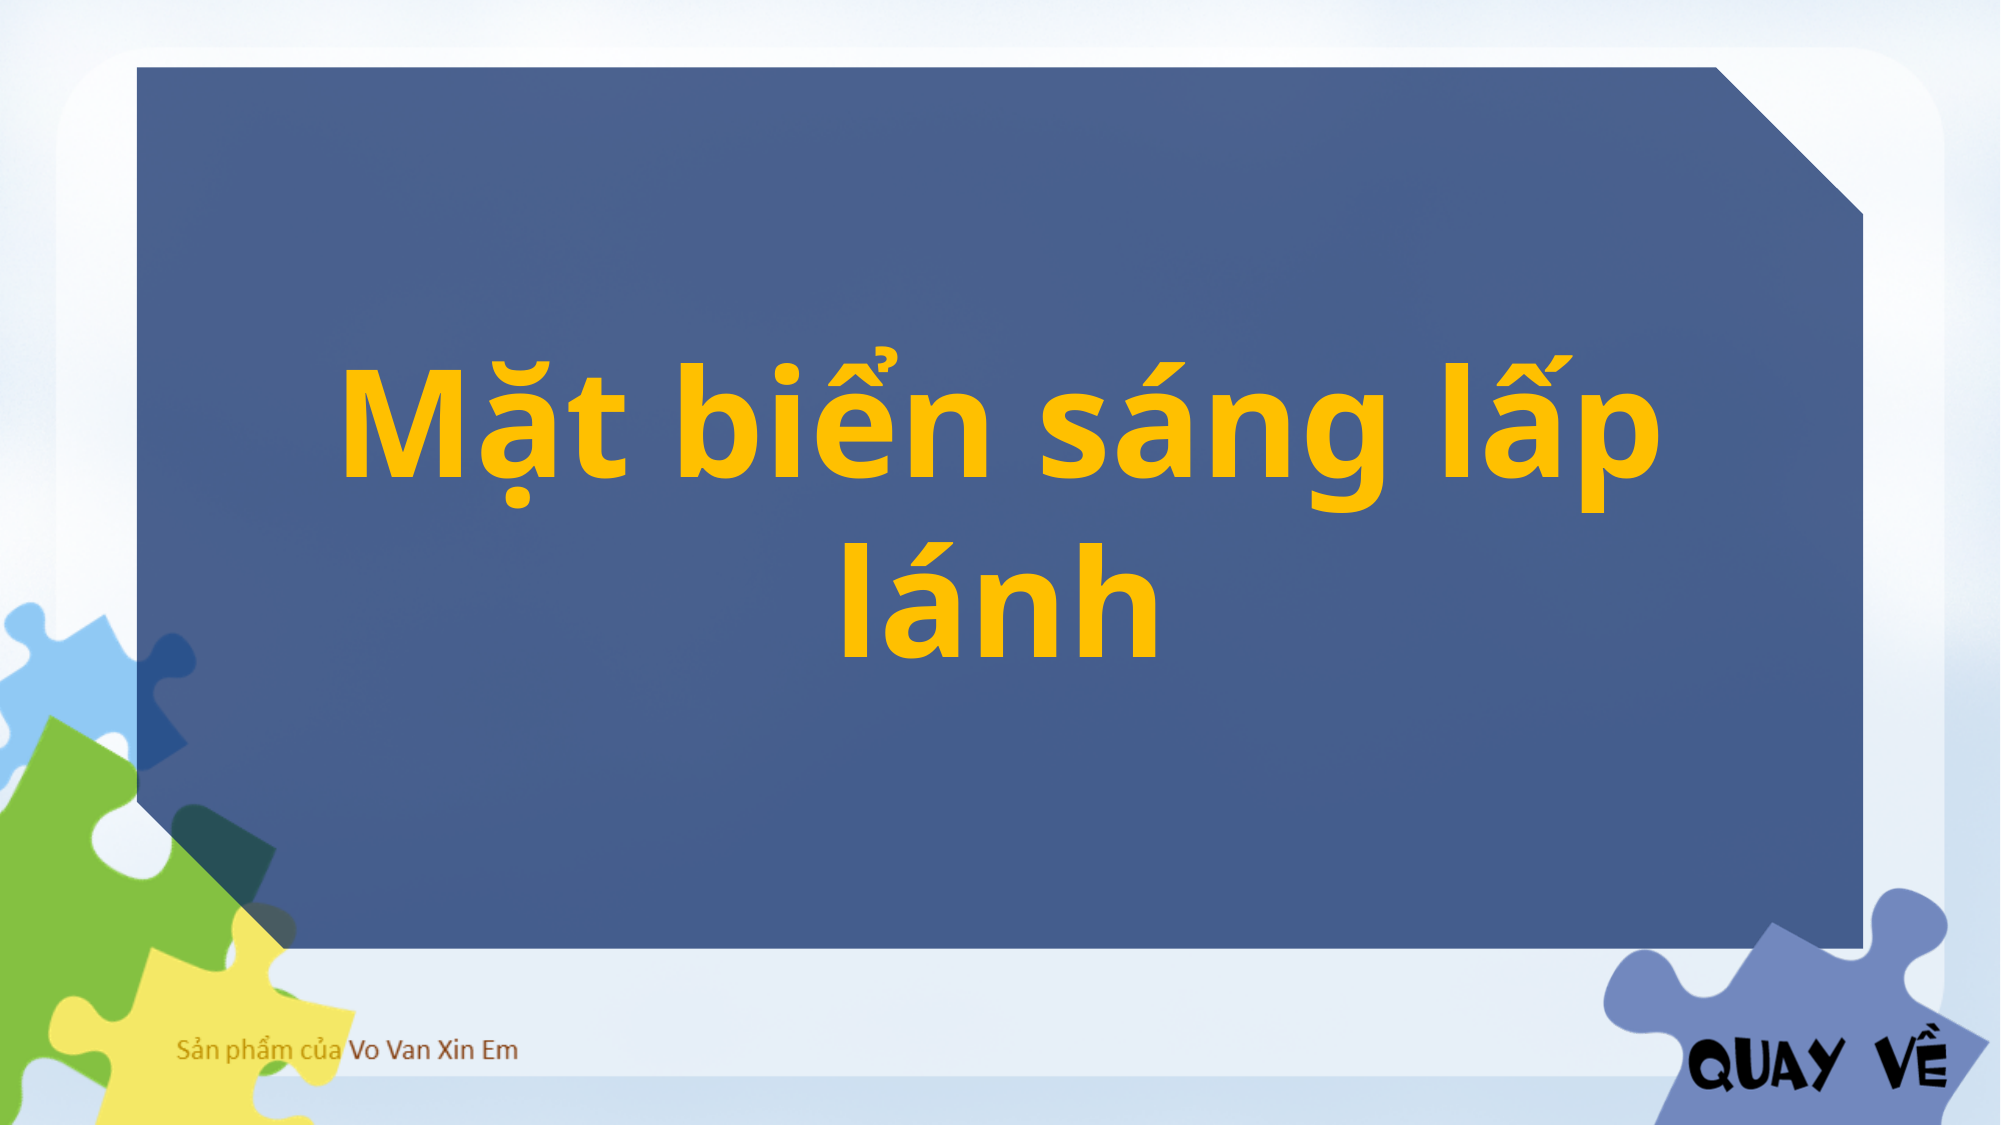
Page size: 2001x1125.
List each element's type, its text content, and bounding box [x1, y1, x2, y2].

picture [0, 0, 2001, 1125]
text_box Mặt biển sáng lấp lánh [135, 66, 1865, 950]
